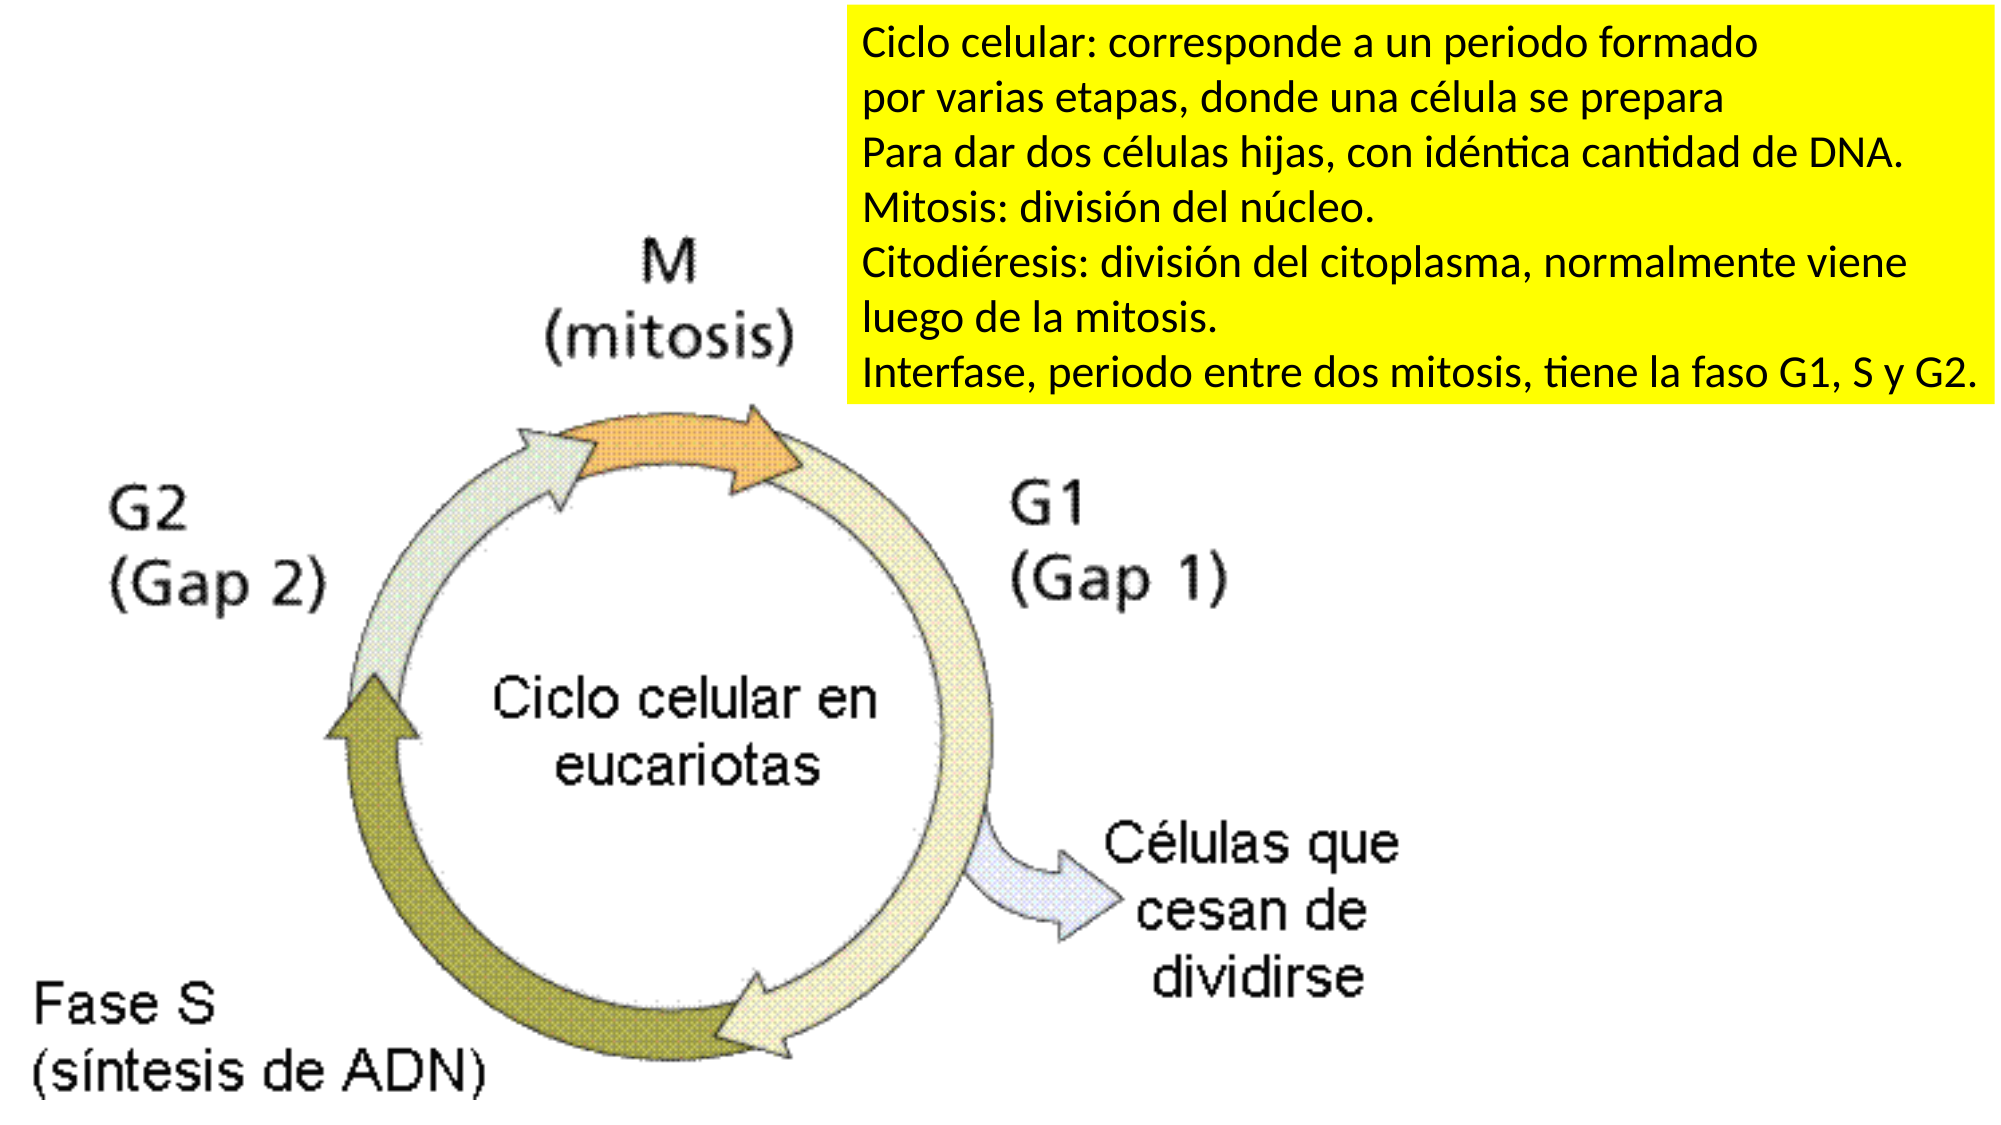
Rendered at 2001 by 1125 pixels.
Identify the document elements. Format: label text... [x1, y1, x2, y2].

picture [0, 228, 1423, 1100]
text_box Ciclo celular: corresponde a un periodo formado por varias etapas, donde una célula se prepara Para dar dos células hijas, con idéntica cantidad de DNA. Mitosis: división del núcleo. Citodiéresis: división del citoplasma, normalmente viene luego de la mitosis. Interfase, periodo entre dos mitosis, tiene la faso G1, S y G2. [847, 4, 1995, 405]
